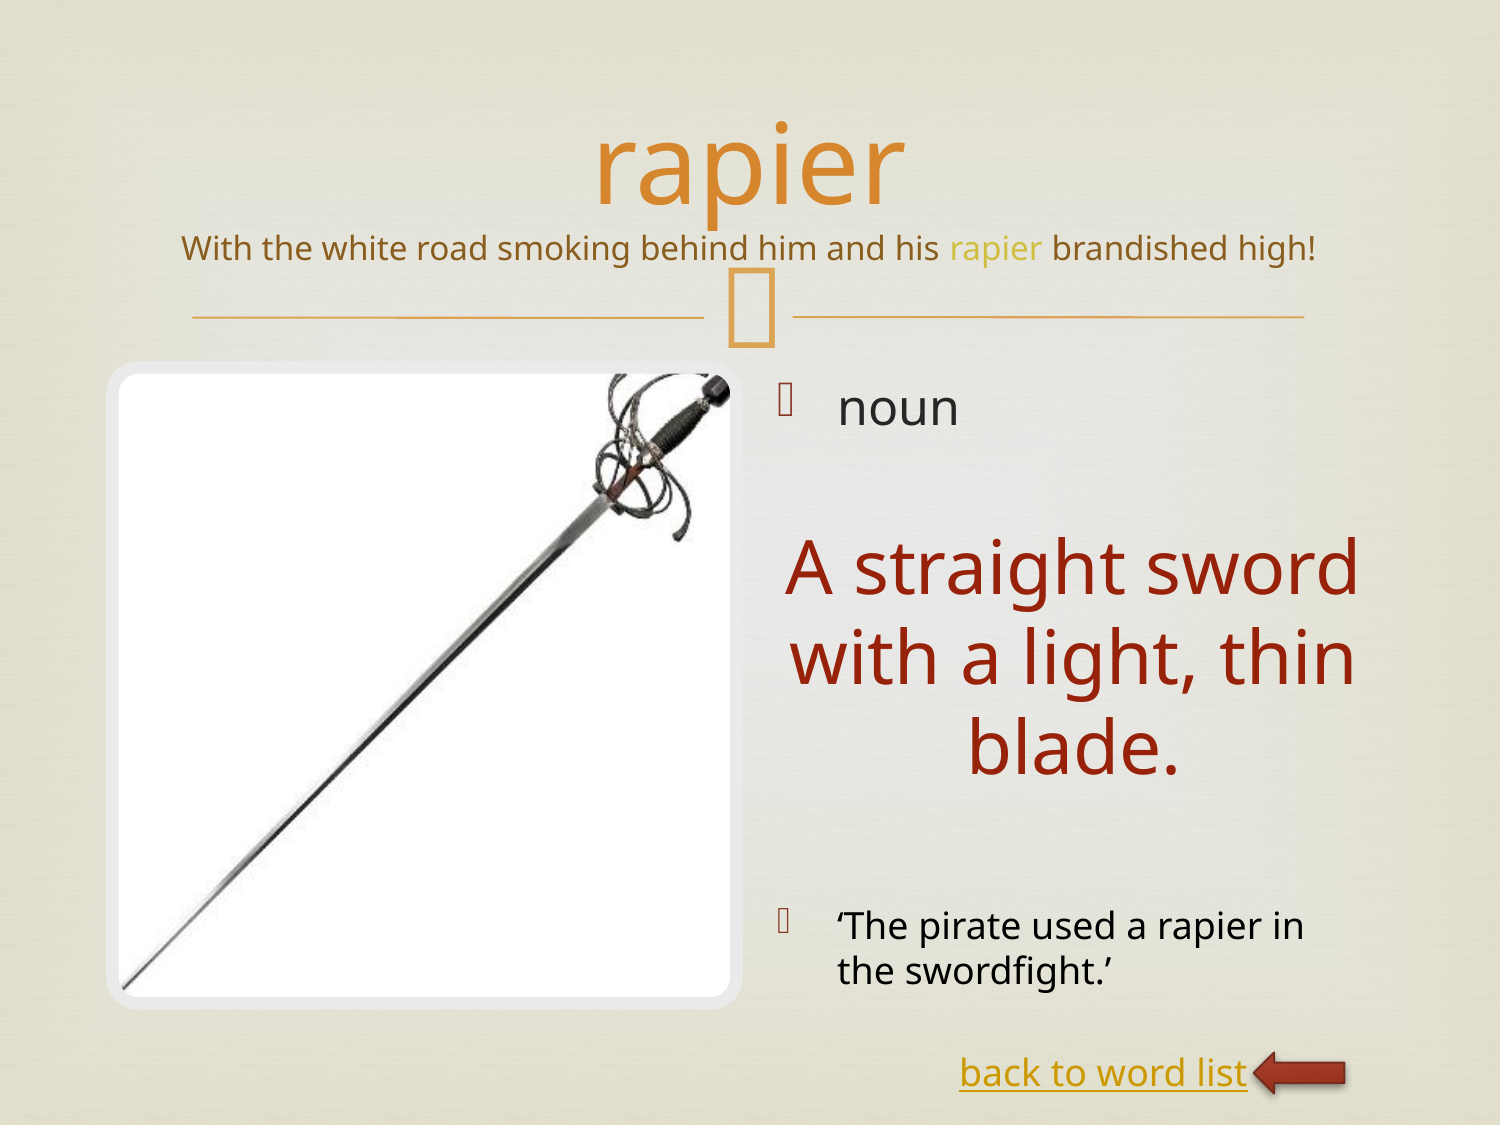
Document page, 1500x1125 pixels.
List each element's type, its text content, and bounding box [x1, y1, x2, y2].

list noun A straight sword with a light, thin blade. ‘The pirate used a rapier in the swordfight.’ [761, 367, 1386, 1004]
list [111, 366, 737, 1004]
title rapier With the white road smoking behind him and his rapier brandished high! [112, 93, 1386, 267]
text_box back to word list [944, 1041, 1386, 1108]
text_box [1252, 1051, 1346, 1095]
